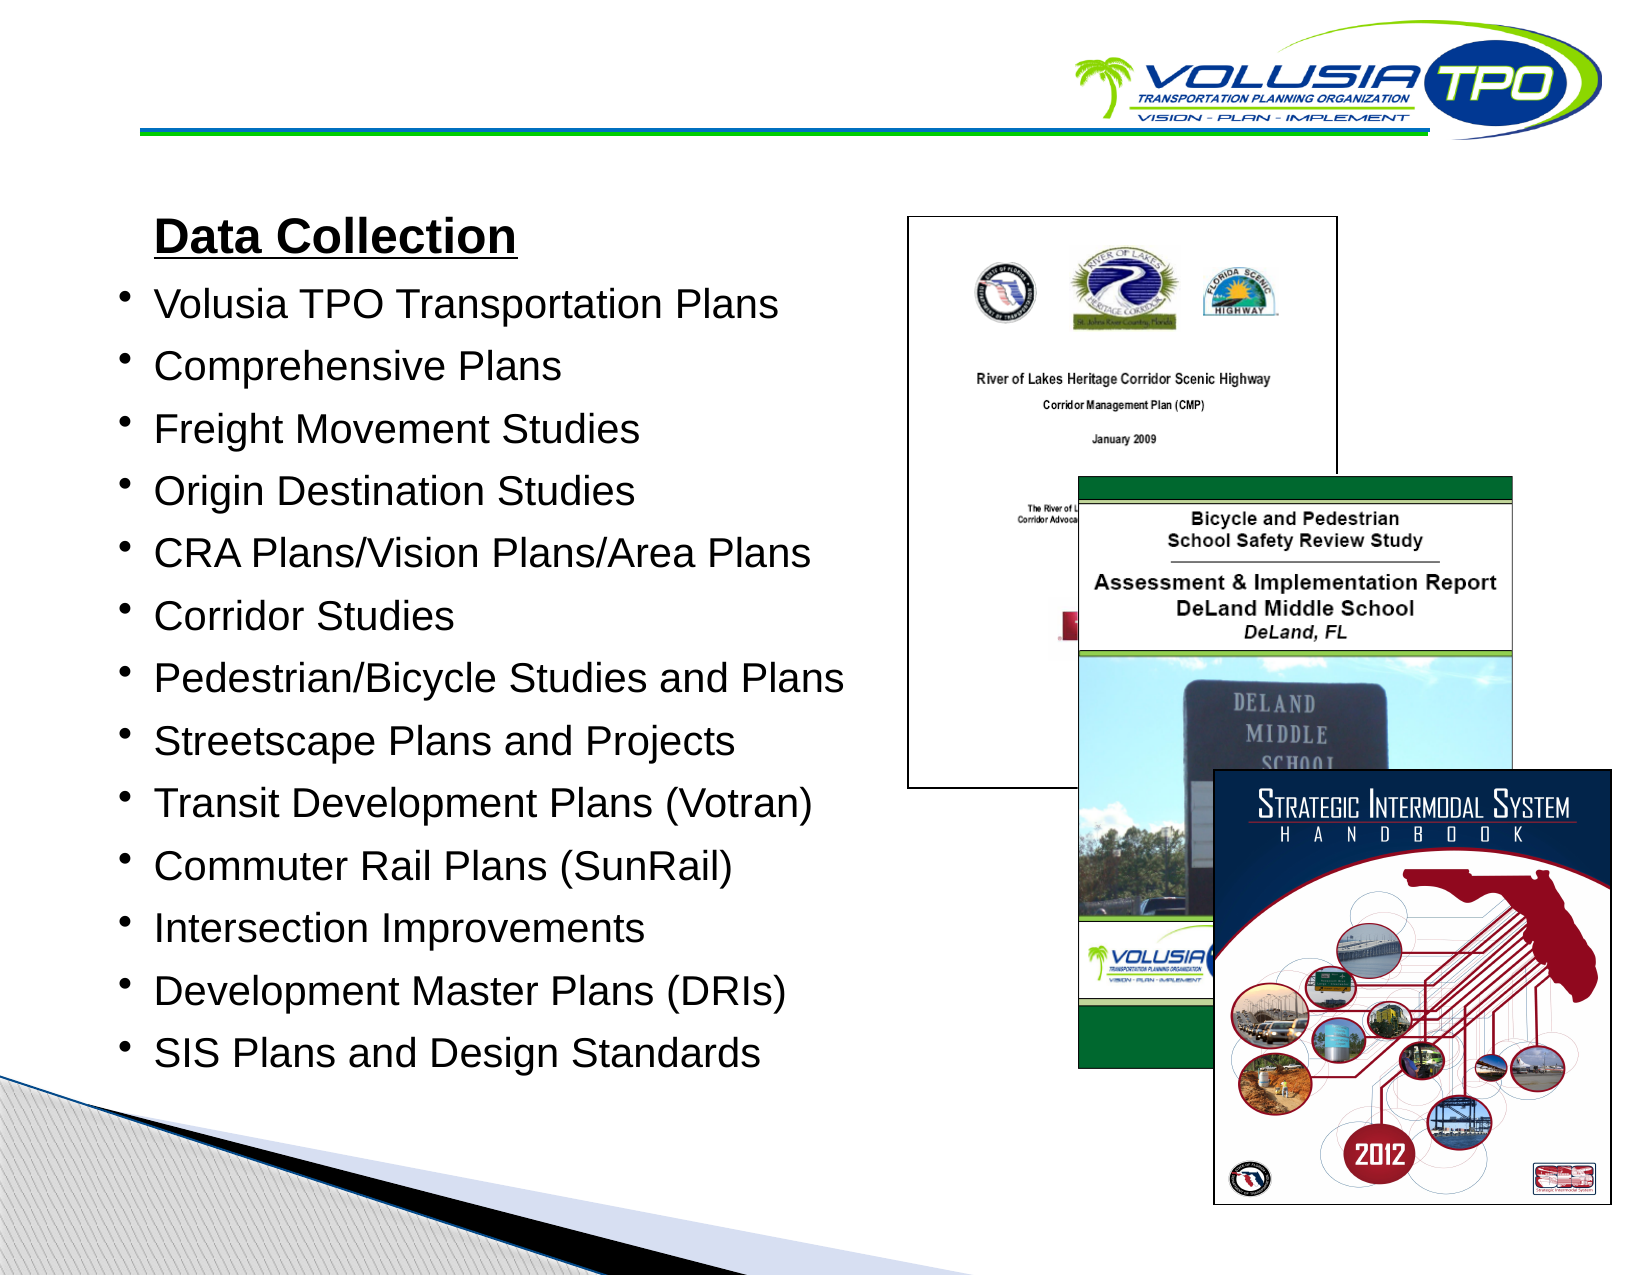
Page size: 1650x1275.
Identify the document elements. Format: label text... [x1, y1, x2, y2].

picture [1075, 20, 1602, 141]
picture [908, 217, 1611, 1205]
text_box Data Collection Volusia TPO Transportation Plans Comprehensive Plans Freight Movement Studies Origin Destination Studies CRA Plans/Vision Plans/Area Plans Corridor Studies Pedestrian/Bicycle Studies and Plans Streetscape Plans and Projects Transit Development Plans (Votran) Commuter Rail Plans (SunRail) Intersection Improvements Development Master Plans (DRIs) SIS Plans and Design Standards [63, 196, 933, 1242]
